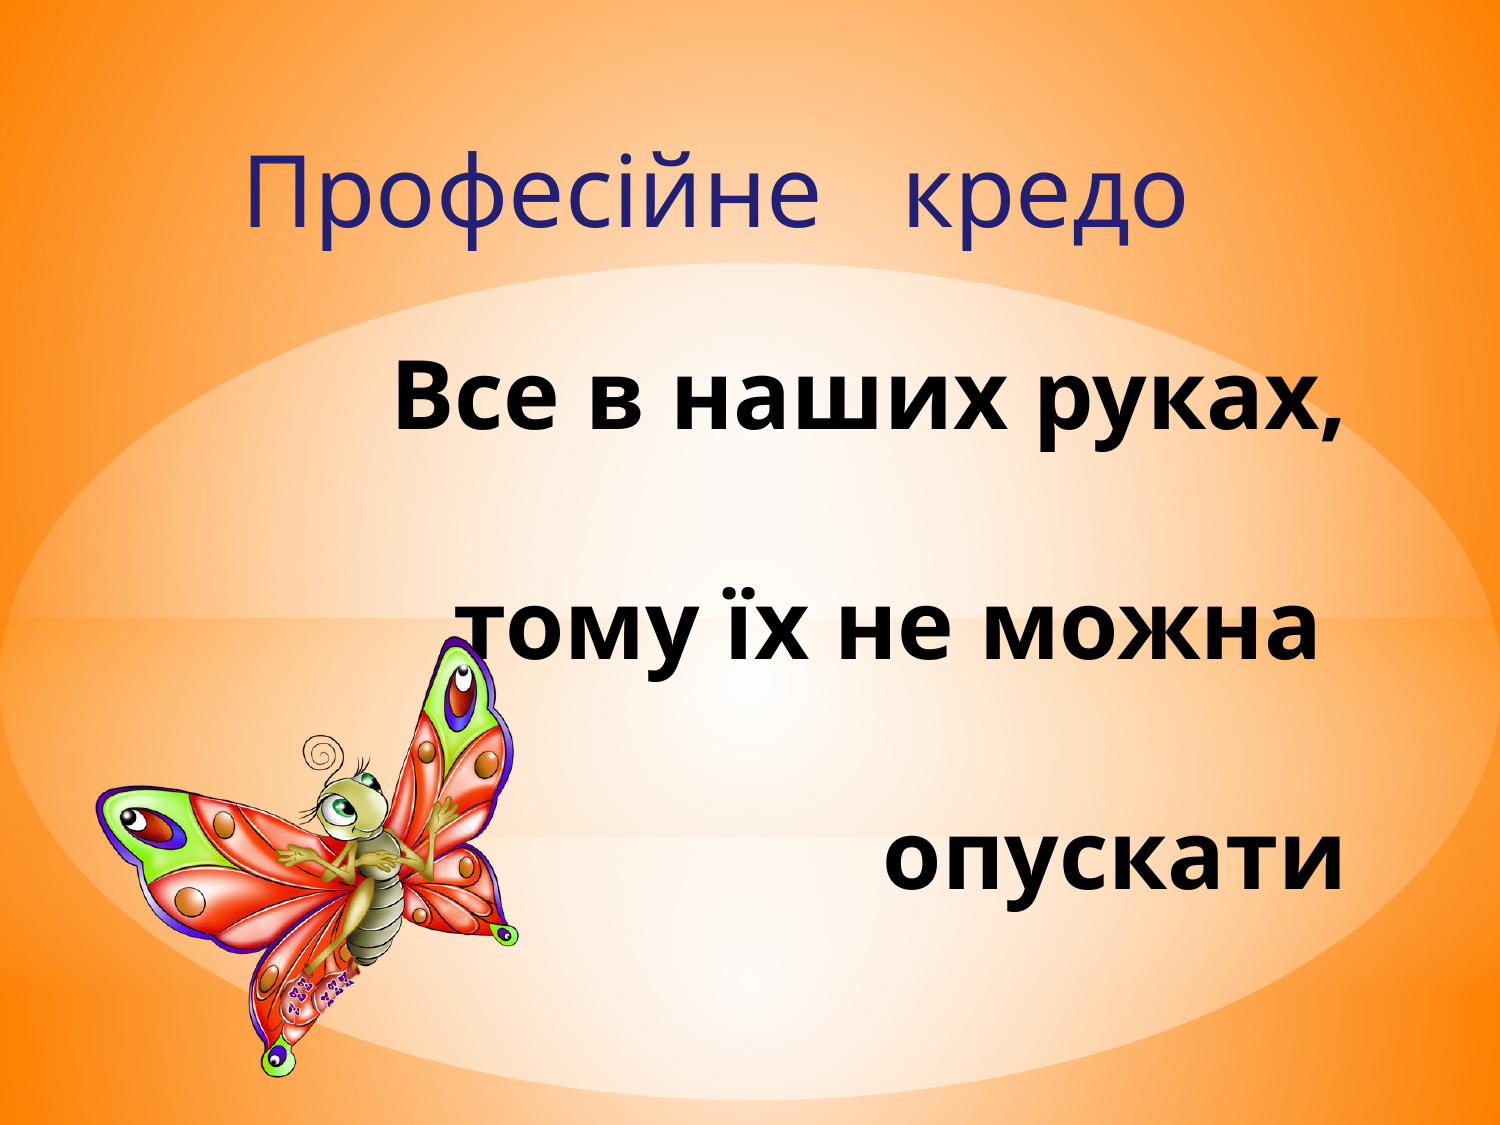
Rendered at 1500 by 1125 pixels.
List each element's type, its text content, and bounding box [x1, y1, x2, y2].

list Професійне кредо [187, 119, 1238, 221]
picture [76, 621, 550, 1095]
title Все в наших руках, тому їх не можна опускати [294, 326, 1363, 905]
